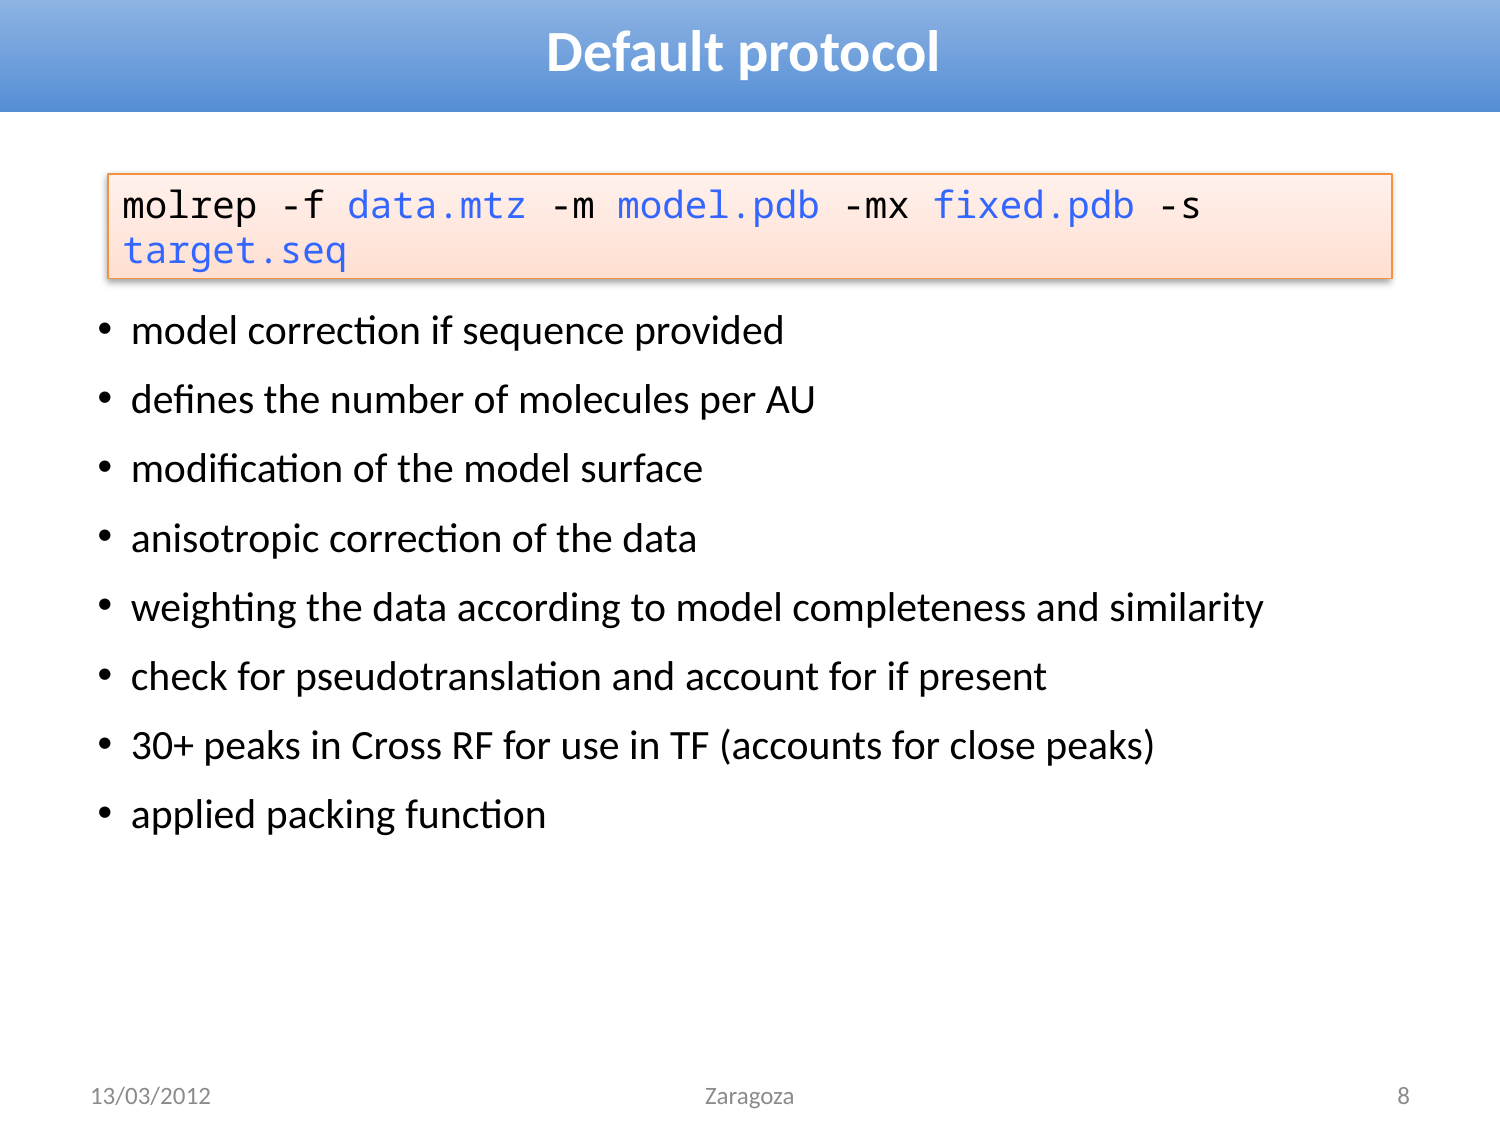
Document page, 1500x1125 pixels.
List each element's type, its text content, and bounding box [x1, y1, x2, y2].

list model correction if sequence provided defines the number of molecules per AU modification of the model surface anisotropic correction of the data weighting the data according to model completeness and similarity check for pseudotranslation and account for if present 30+ peaks in Cross RF for use in TF (accounts for close peaks) applied packing function [75, 295, 1425, 847]
text_box molrep -f data.mtz -m model.pdb -mx fixed.pdb -s target.seq [107, 173, 1393, 279]
footer Zaragoza [512, 1065, 988, 1125]
title Default protocol [0, 0, 1500, 112]
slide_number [75, 1065, 425, 1125]
slide_number 8 [1074, 1065, 1425, 1125]
